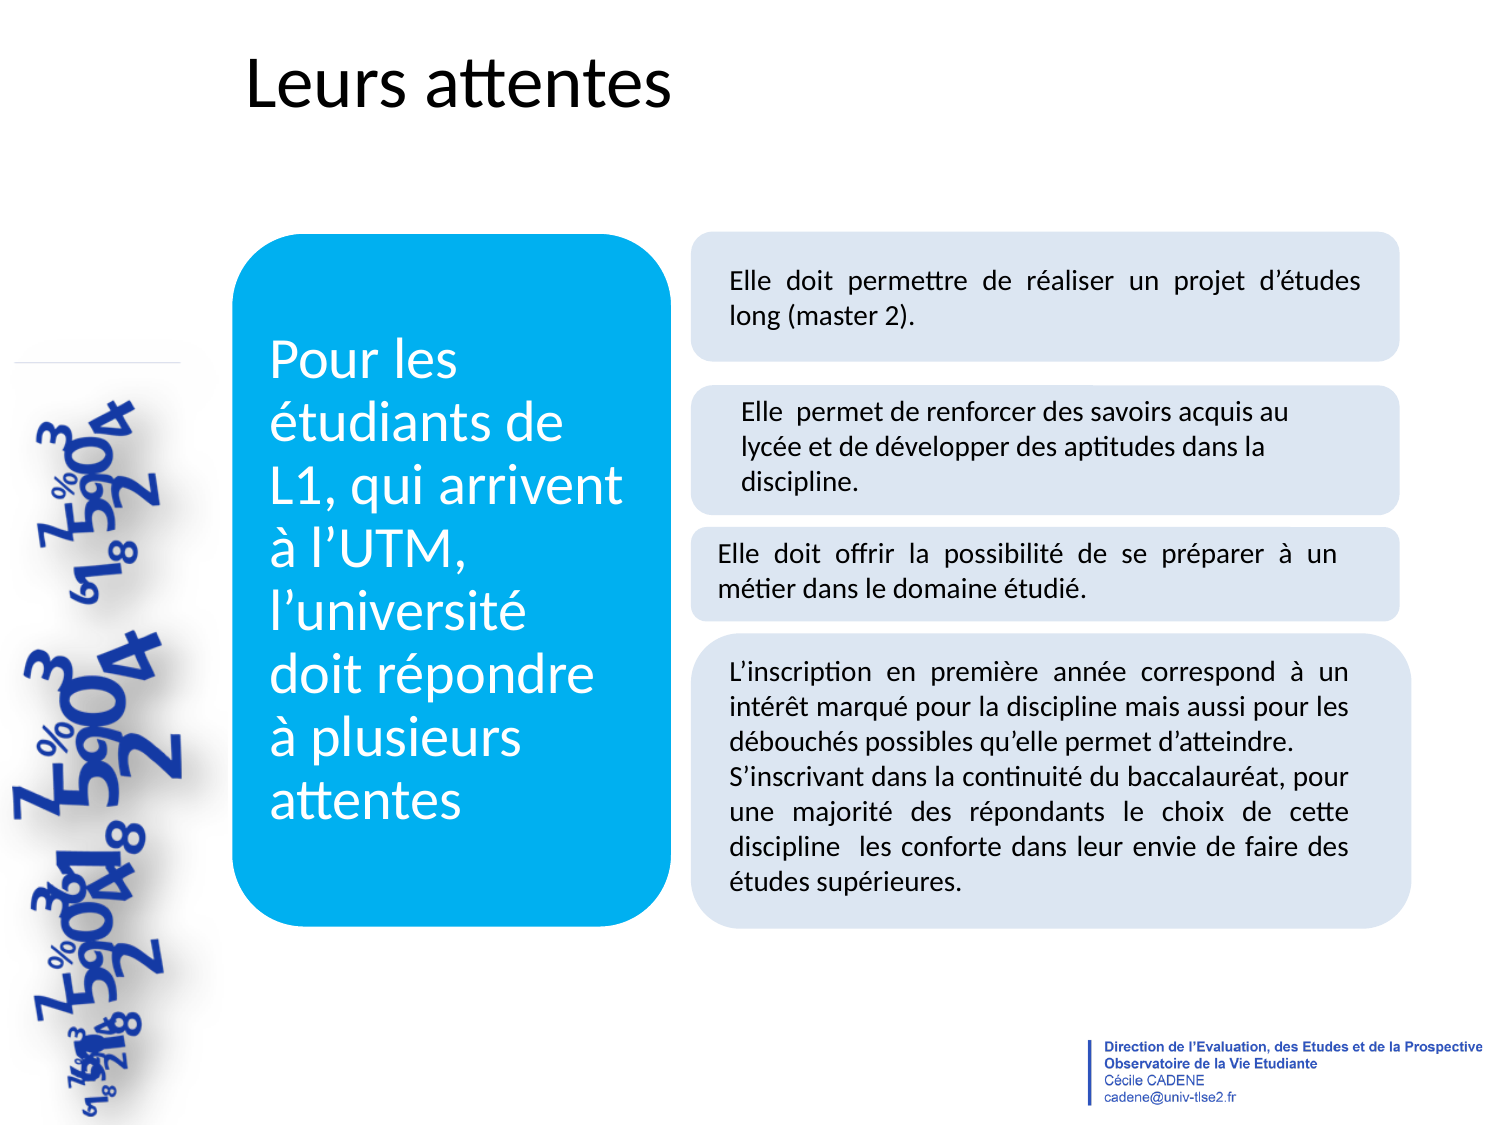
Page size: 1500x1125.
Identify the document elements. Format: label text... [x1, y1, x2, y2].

text_box Leurs attentes [230, 19, 1461, 135]
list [218, 160, 1449, 1000]
picture [11, 361, 184, 1118]
picture [1080, 1039, 1483, 1107]
